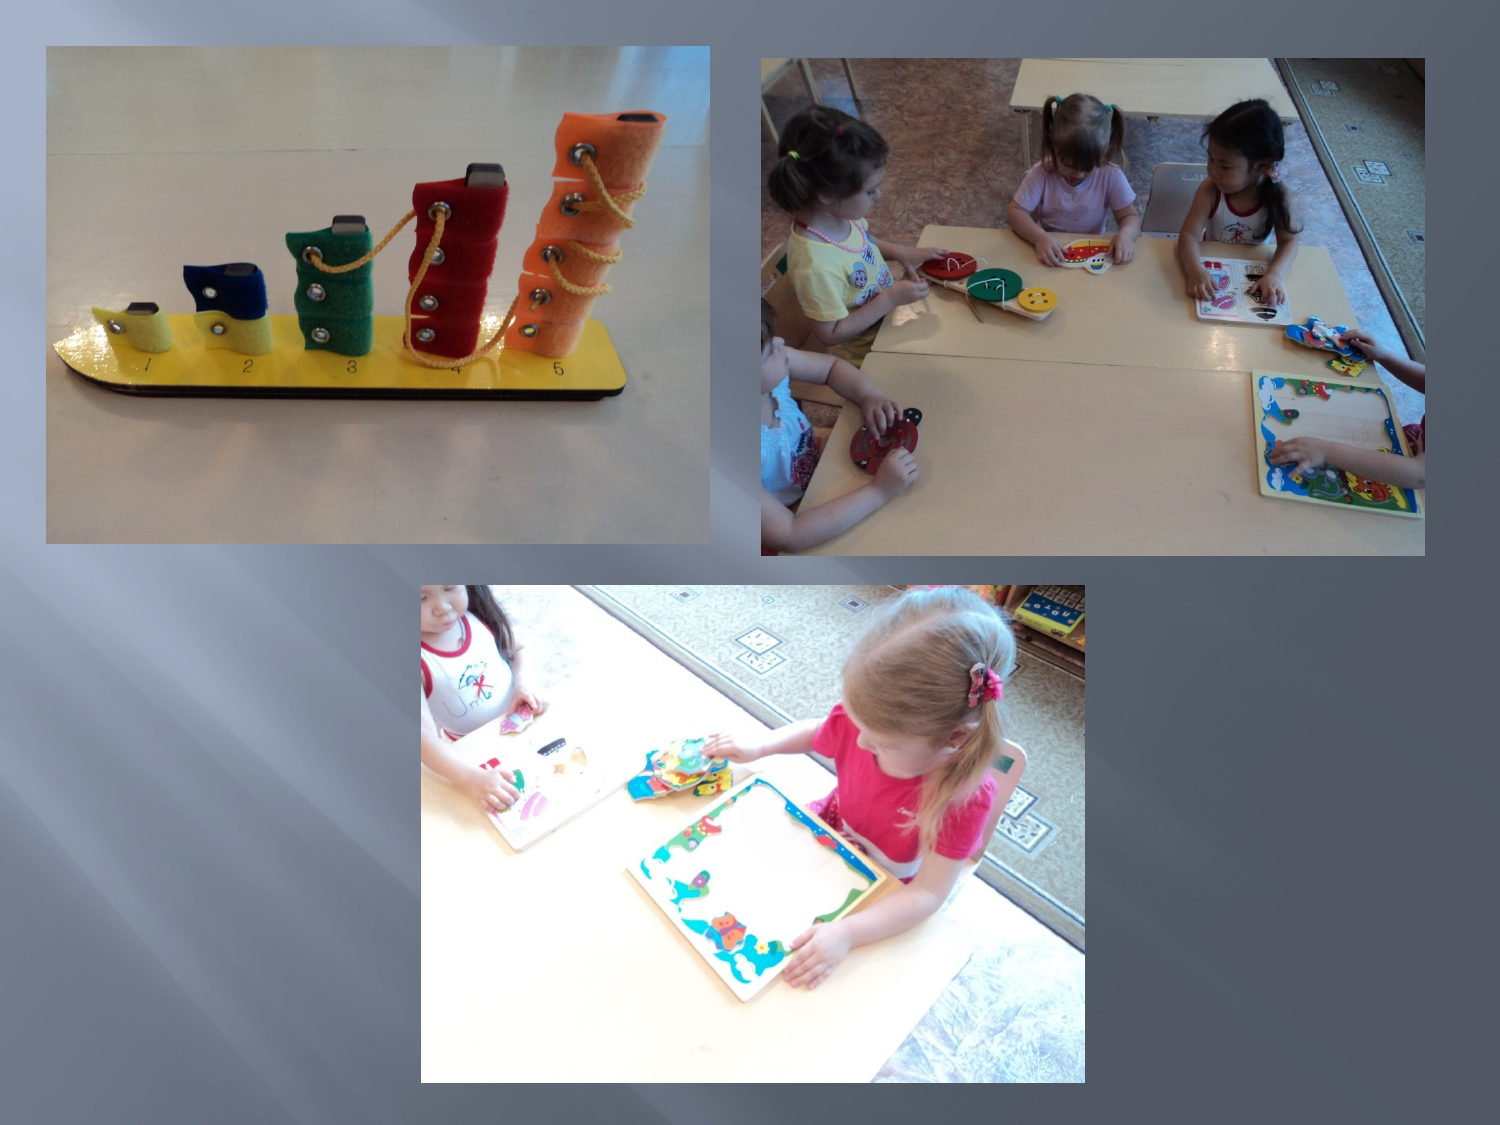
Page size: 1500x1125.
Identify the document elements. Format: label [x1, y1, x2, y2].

list [46, 46, 710, 544]
list [761, 58, 1425, 556]
picture [421, 585, 1085, 1083]
